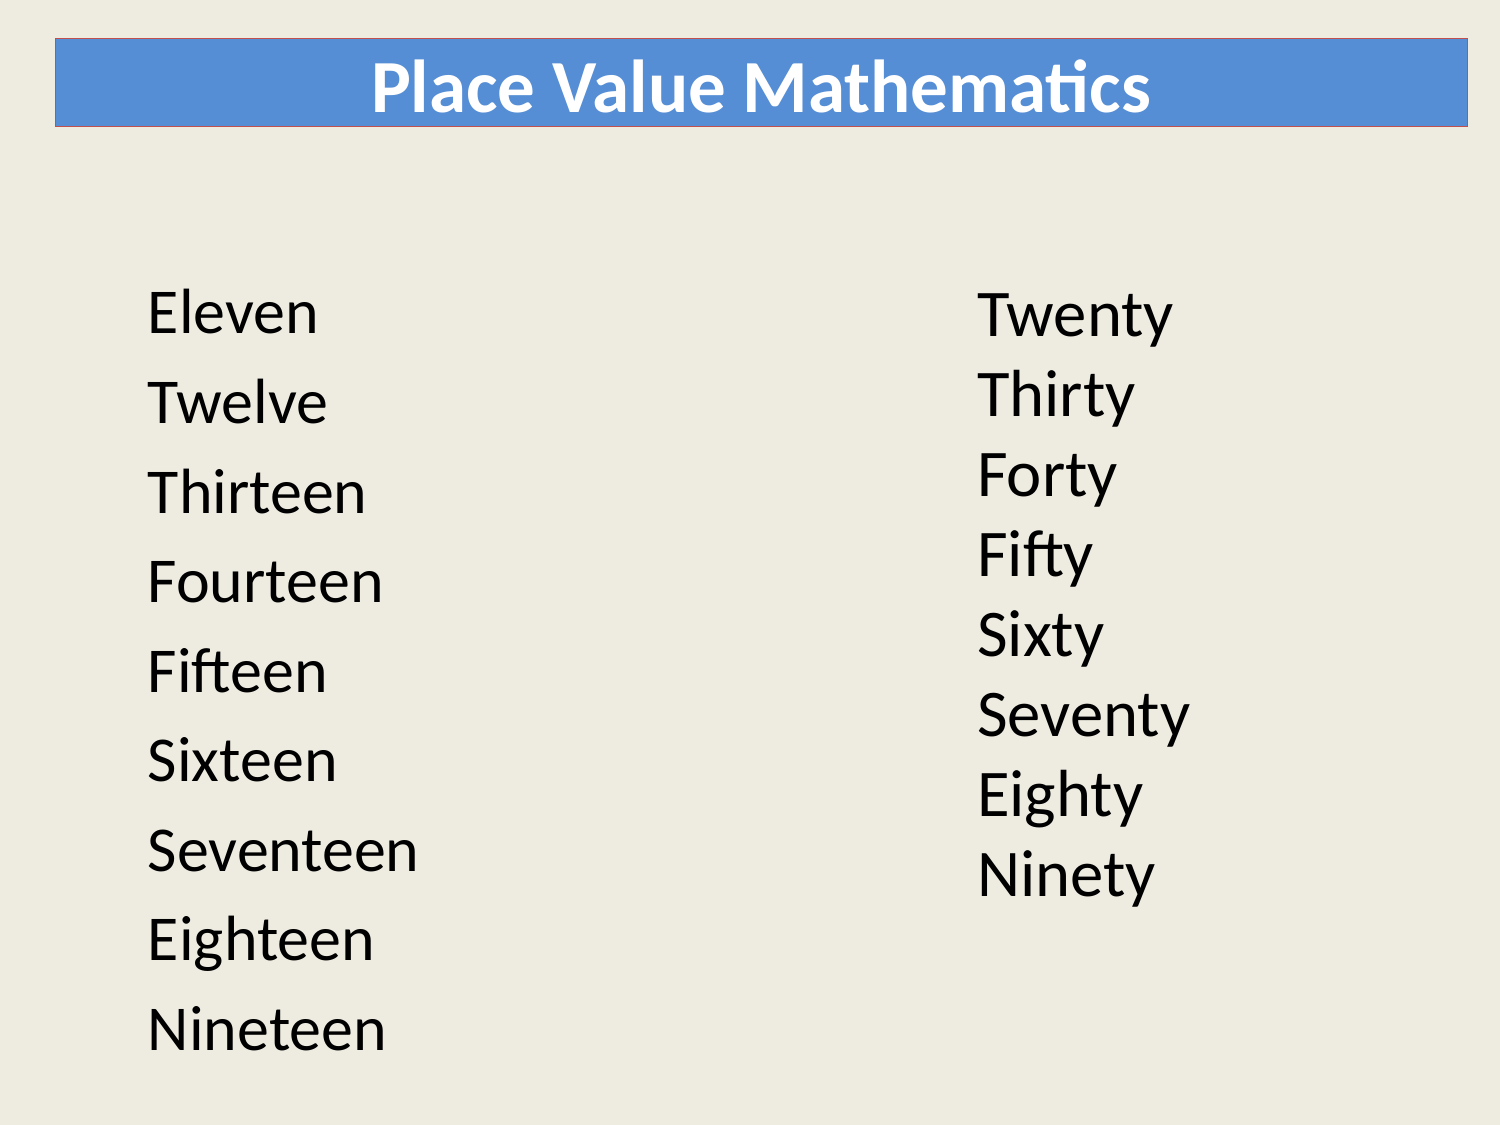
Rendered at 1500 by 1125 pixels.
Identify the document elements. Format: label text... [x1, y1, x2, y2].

text_box Twenty Thirty Forty Fifty Sixty Seventy Eighty Ninety [962, 262, 1338, 917]
list Eleven Twelve Thirteen Fourteen Fifteen Sixteen Seventeen Eighteen Nineteen [75, 262, 500, 1075]
text_box Place Value Mathematics [55, 38, 1468, 127]
